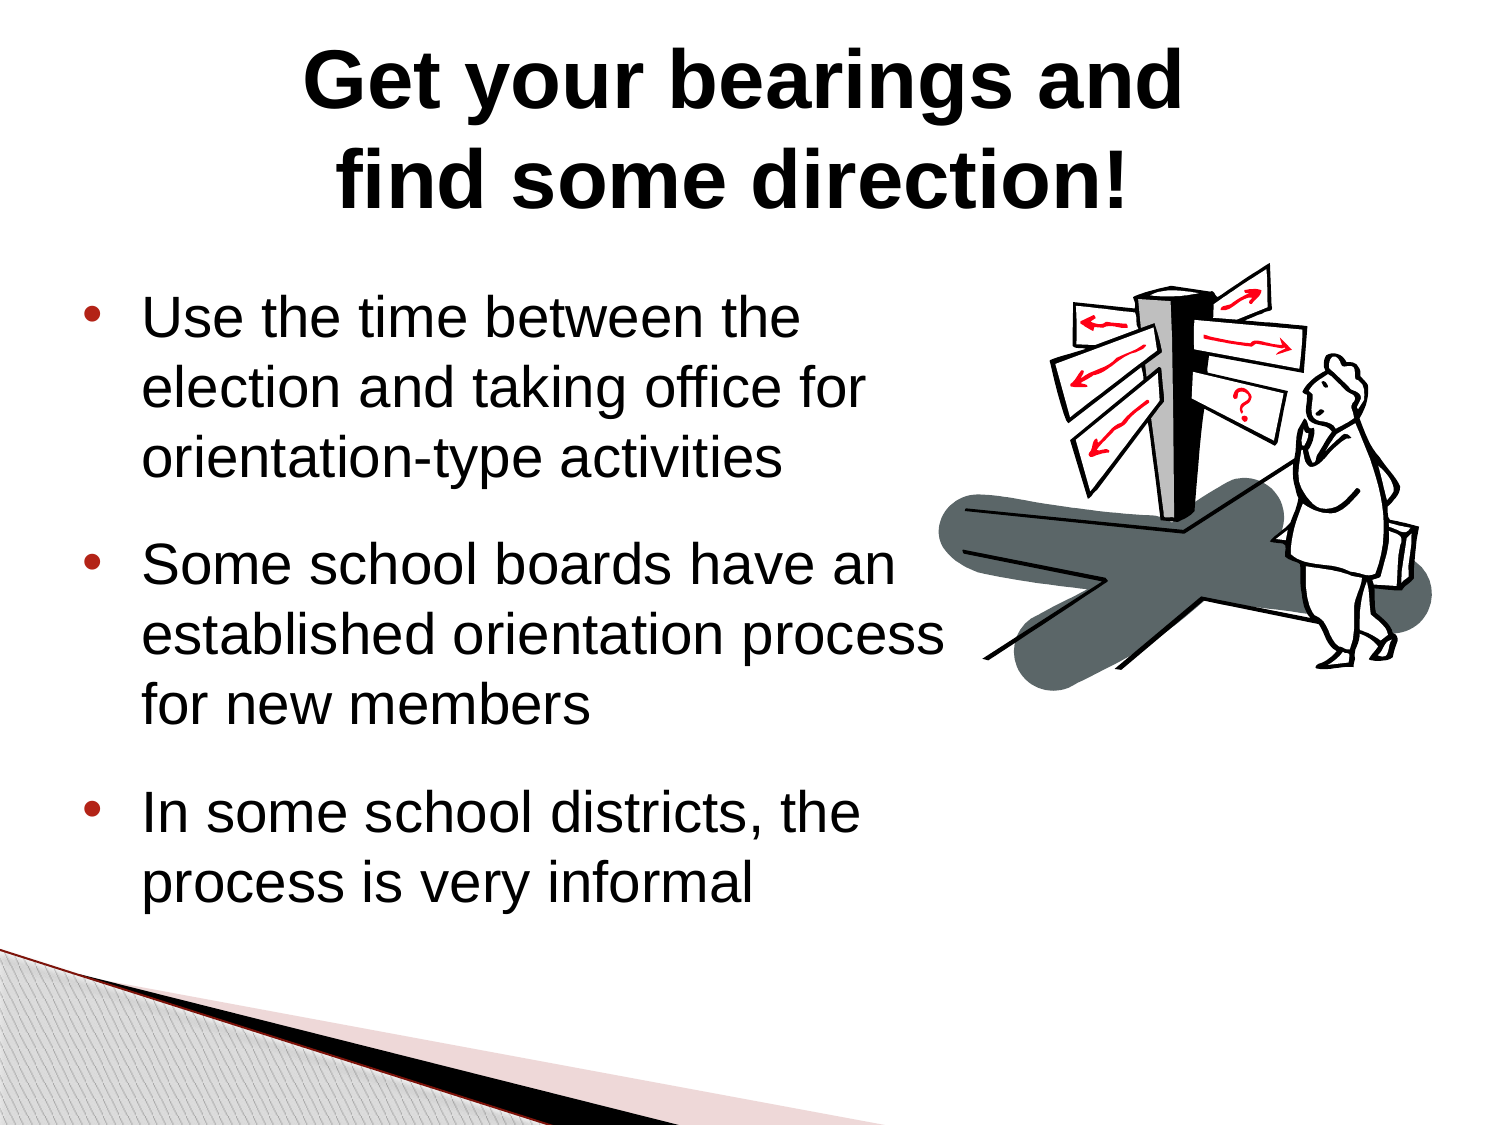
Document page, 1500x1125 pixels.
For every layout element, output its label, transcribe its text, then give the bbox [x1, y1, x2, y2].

list Use the time between the election and taking office for orientation-type activities Some school boards have an established orientation process for new members In some school districts, the process is very informal [50, 325, 975, 1025]
title Get your bearings and find some direction! [50, 24, 1463, 325]
picture [937, 262, 1438, 697]
